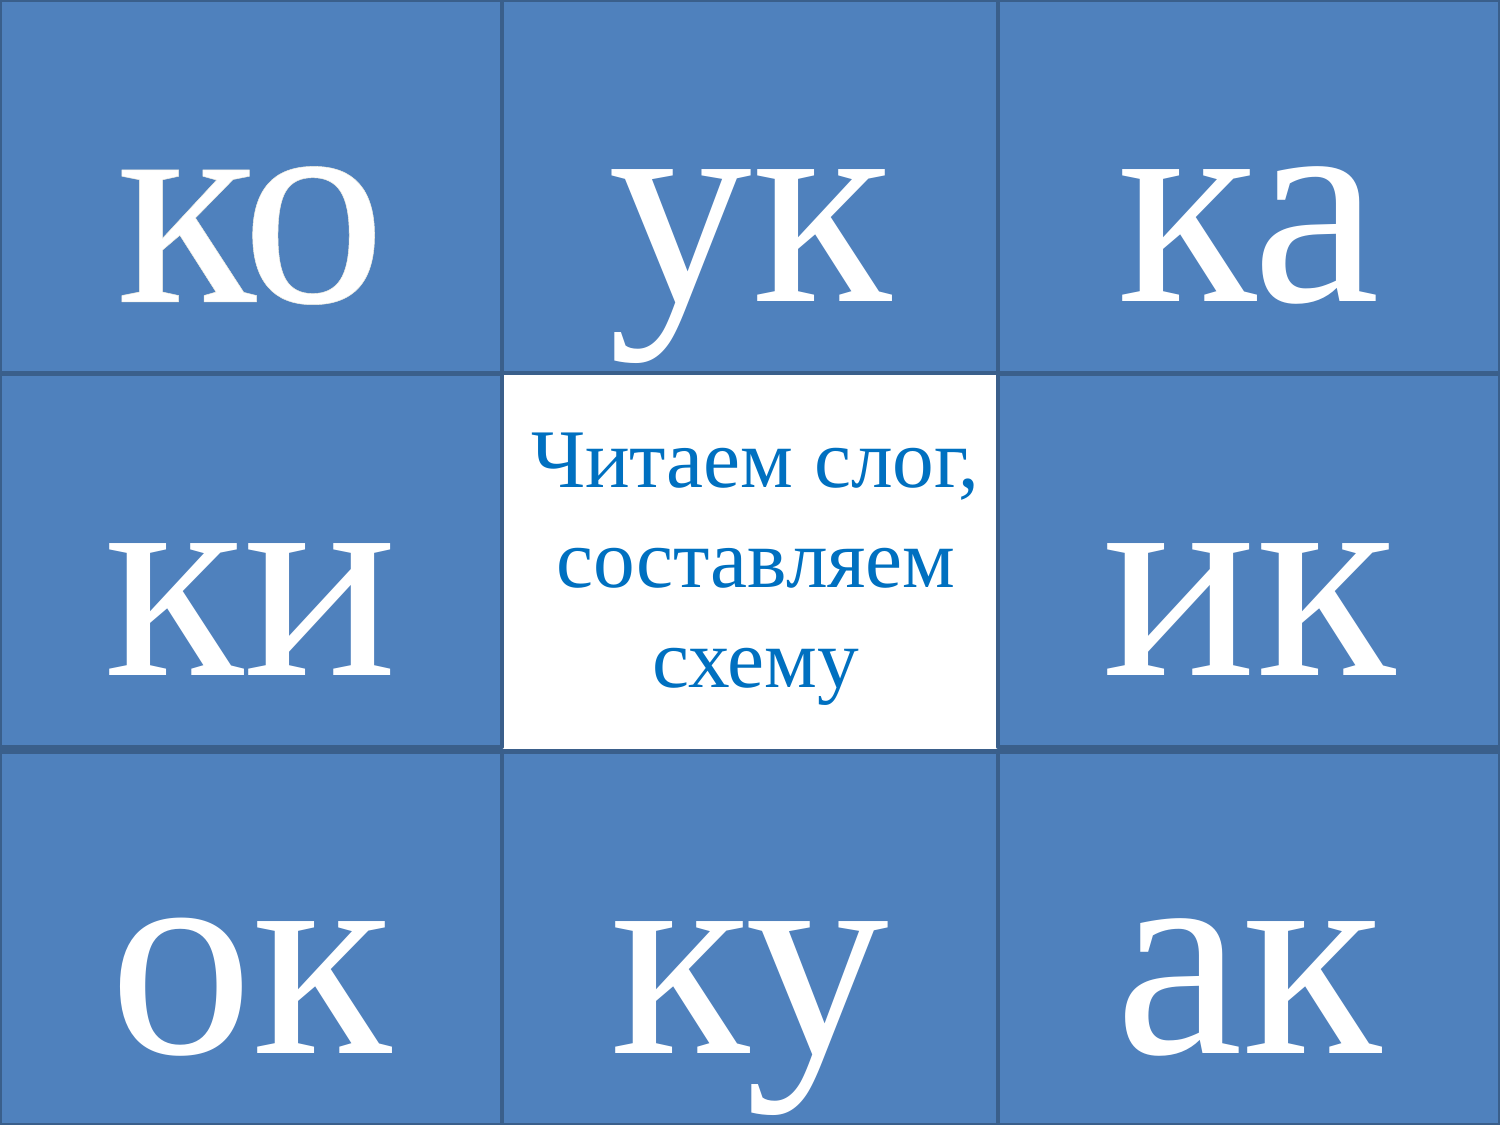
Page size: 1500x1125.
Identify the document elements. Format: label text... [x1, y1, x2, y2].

text_box ук [500, 0, 996, 375]
picture [64, 408, 465, 693]
picture [1056, 54, 1440, 327]
text_box ку [500, 749, 996, 1125]
picture [504, 375, 996, 749]
text_box ки [0, 371, 504, 749]
text_box ик [996, 371, 1500, 749]
text_box Читаем слог, составляем схему [516, 397, 996, 712]
text_box ка [996, 0, 1500, 371]
text_box ок [0, 749, 500, 1125]
picture [64, 54, 465, 339]
picture [572, 798, 973, 1083]
picture [537, 66, 952, 339]
text_box ко [0, 0, 500, 371]
picture [1033, 432, 1448, 705]
text_box ак [996, 749, 1500, 1125]
picture [64, 798, 479, 1071]
picture [1033, 798, 1448, 1071]
